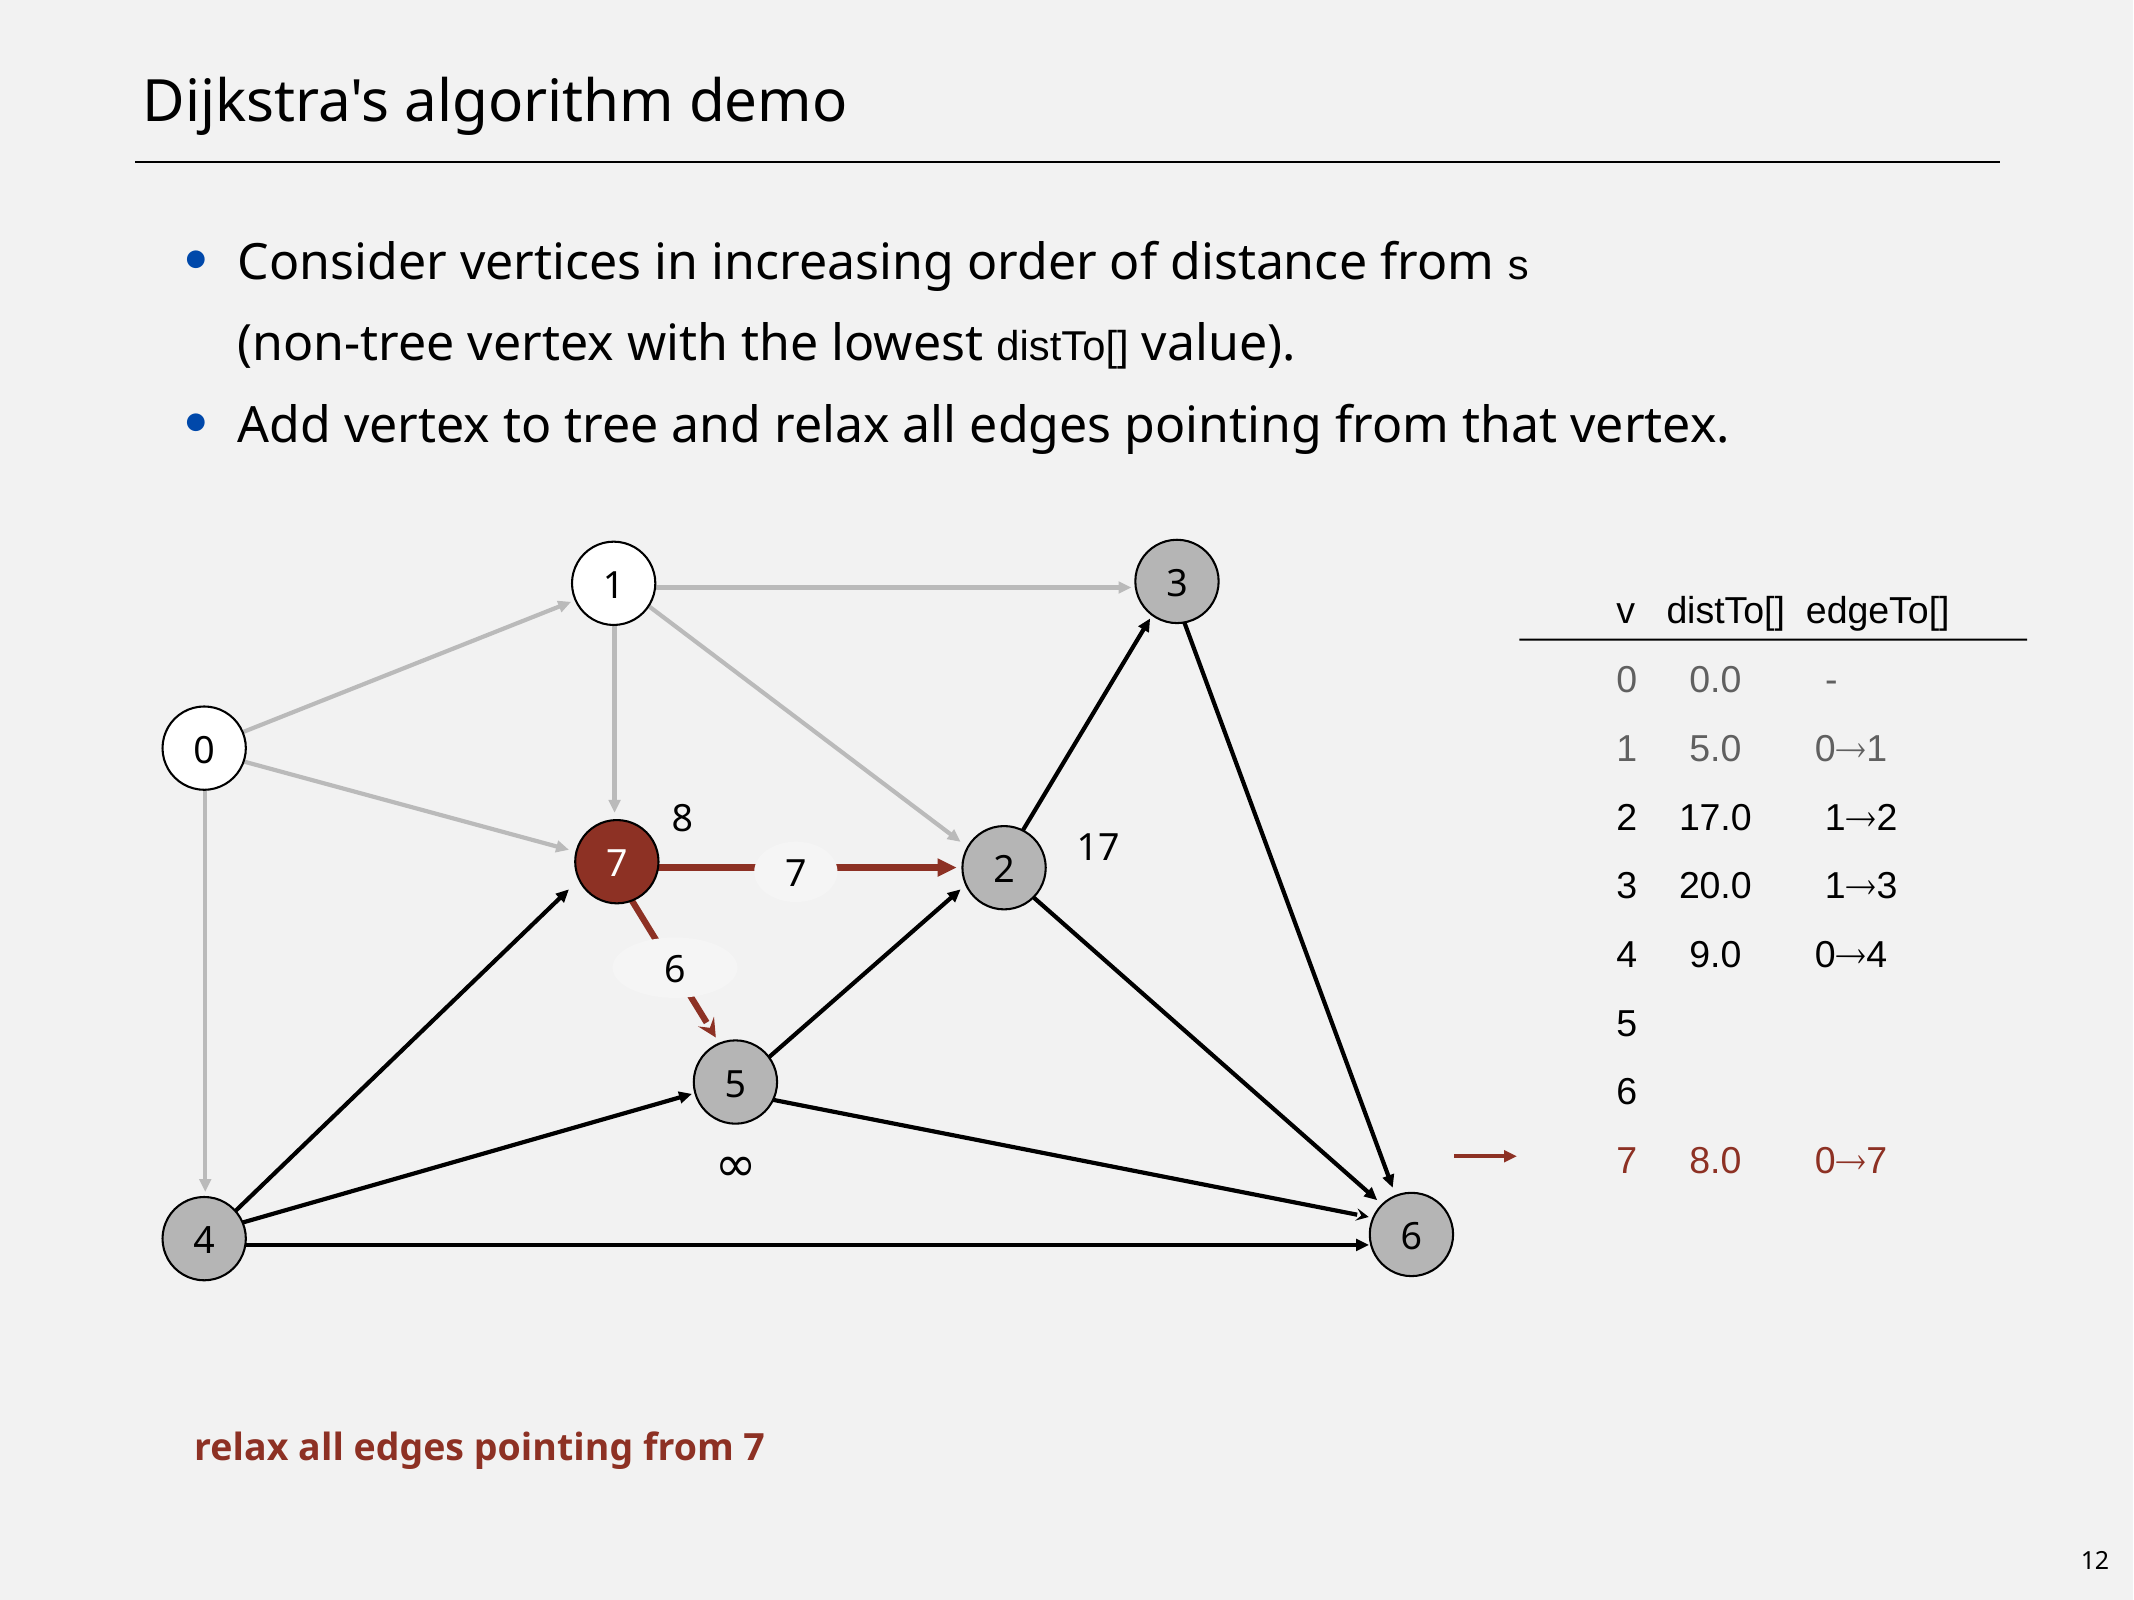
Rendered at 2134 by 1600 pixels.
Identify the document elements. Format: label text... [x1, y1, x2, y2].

text_box [656, 581, 1132, 594]
text_box v distTo[] edgeTo[] 0 0.0 - 1 5.0 0®1 2 17.0 1®2 3 20.0 1®3 4 9.0 0®4 5 6 7 8.0 0®7 [1598, 554, 1969, 639]
text_box 6 [612, 937, 738, 998]
text_box 0 [162, 706, 246, 790]
text_box relax all edges pointing from 7 [176, 1391, 784, 1476]
text_box [236, 889, 569, 1211]
text_box [243, 1091, 692, 1223]
text_box 1 [572, 541, 656, 625]
text_box [1184, 623, 1395, 1188]
text_box 3 [1135, 539, 1219, 624]
text_box [1022, 618, 1150, 830]
text_box [246, 1238, 1369, 1252]
text_box [244, 761, 569, 853]
text_box [243, 600, 571, 733]
text_box [769, 889, 961, 1057]
text_box 5 [693, 1040, 778, 1124]
text_box 17 [1058, 814, 1138, 877]
text_box 8 [653, 785, 711, 847]
title Dijkstra's algorithm demo [132, 0, 2001, 134]
text_box [608, 625, 621, 813]
text_box v distTo[] edgeTo[] 0 0.0 - 1 5.0 0®1 2 17.0 1®2 3 20.0 1®3 4 9.0 0®4 5 6 7 8.0 0®7 [1598, 640, 1969, 1190]
text_box 6 [1369, 1192, 1454, 1277]
text_box 2 [962, 826, 1046, 910]
text_box [1034, 897, 1378, 1201]
text_box [199, 790, 212, 1192]
text_box [838, 861, 957, 874]
text_box [1355, 1208, 1369, 1221]
text_box 4 [162, 1196, 246, 1281]
text_box [704, 1023, 716, 1038]
text_box [1454, 1150, 1517, 1163]
slide_number 12 [2069, 1538, 2121, 1586]
text_box ∞ [696, 1122, 775, 1200]
list Consider vertices in increasing order of distance from s (non-tree vertex with the lowest distTo[] value). Add vertex to tree and relax all edges pointing from that vertex. [132, 207, 2001, 1543]
text_box 7 [754, 841, 838, 903]
text_box 7 [575, 820, 659, 904]
text_box [649, 606, 961, 842]
